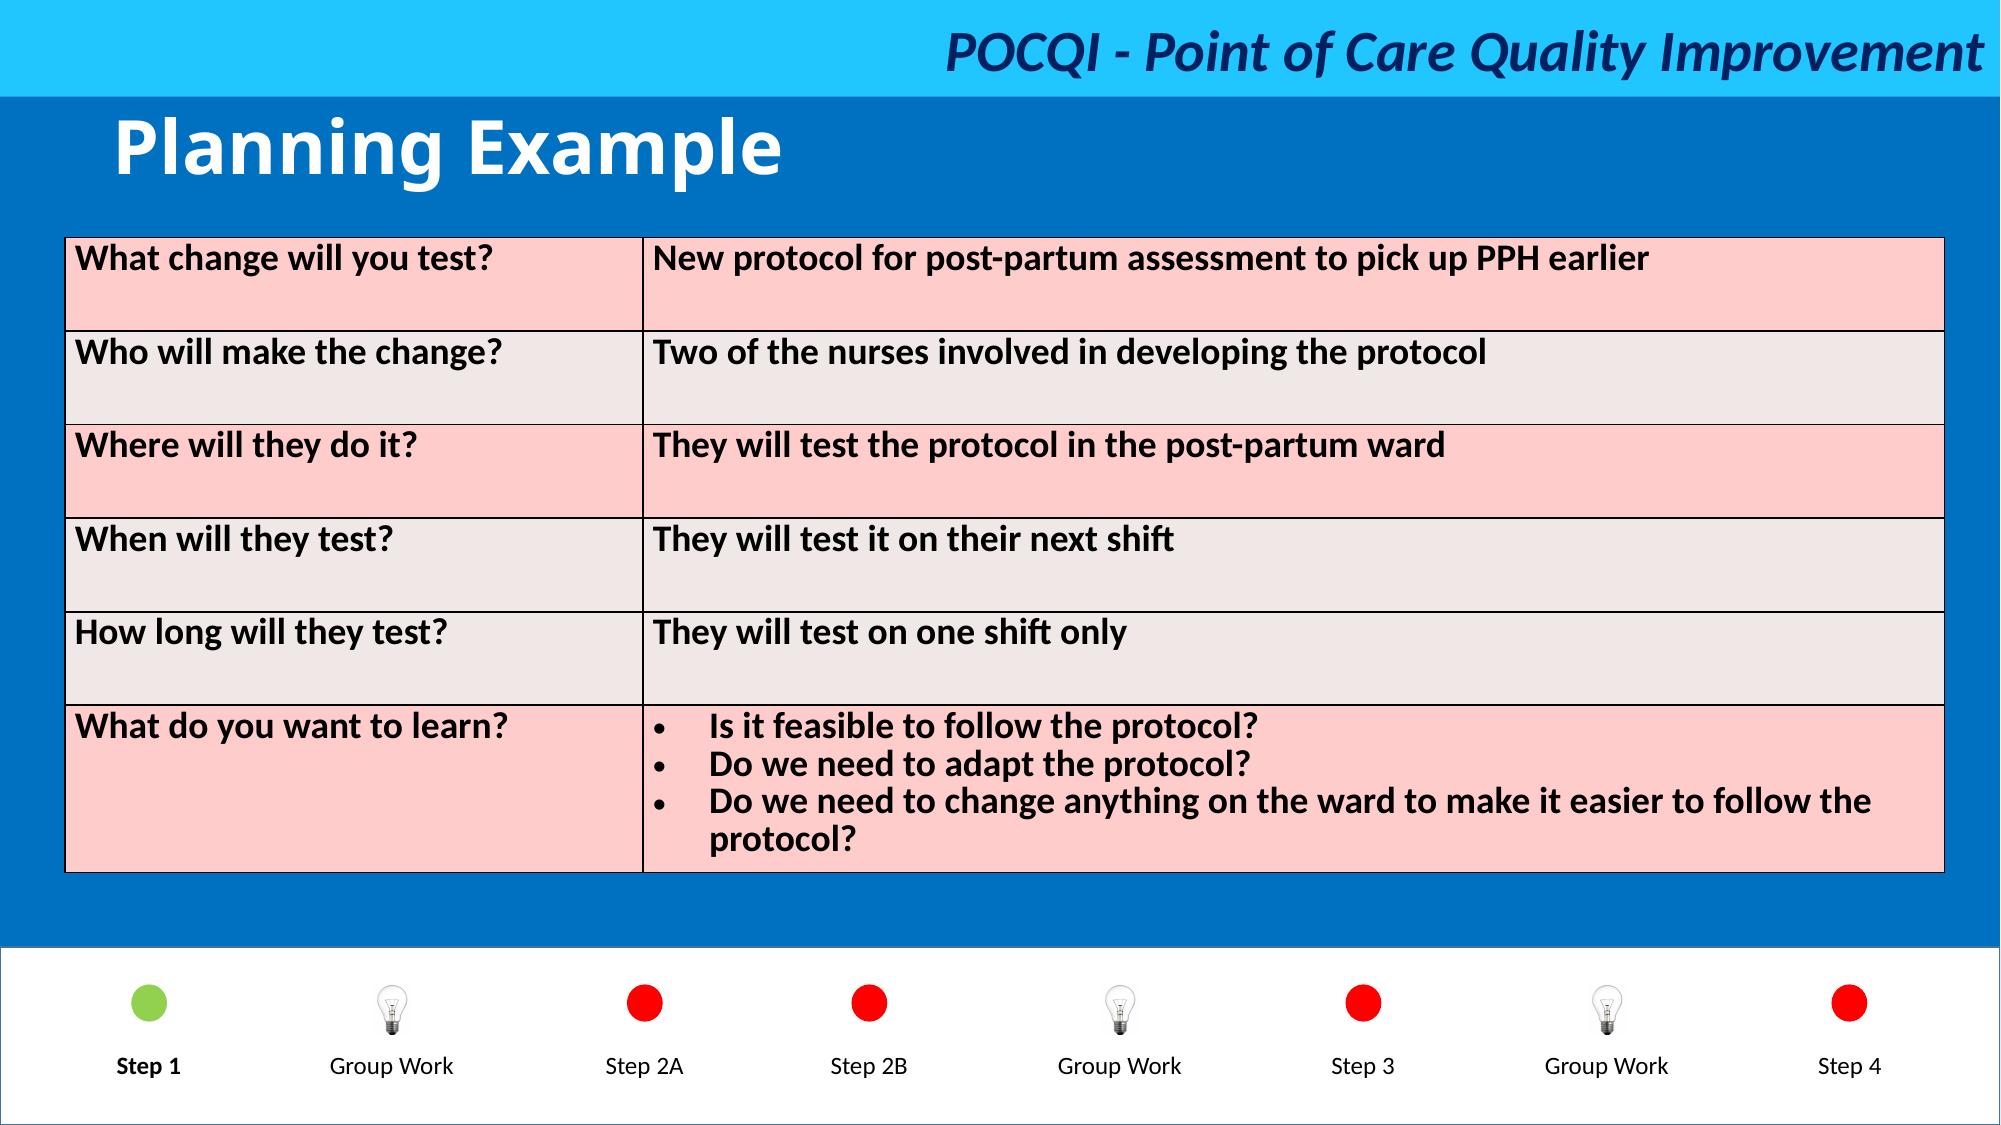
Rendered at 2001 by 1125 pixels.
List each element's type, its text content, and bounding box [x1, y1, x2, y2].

table_cell They will test on one shift only [644, 613, 1944, 704]
table_cell Who will make the change? [66, 332, 642, 424]
picture [1587, 984, 1627, 1036]
picture [372, 984, 412, 1036]
text_box Planning Example [97, 91, 1560, 202]
table_header What change will you test? [66, 238, 642, 330]
table_cell They will test the protocol in the post-partum ward [644, 425, 1944, 517]
table_cell Two of the nurses involved in developing the protocol [644, 332, 1944, 424]
table_cell Where will they do it? [66, 425, 642, 517]
table_header New protocol for post-partum assessment to pick up PPH earlier [644, 238, 1944, 330]
table_cell They will test it on their next shift [644, 519, 1944, 611]
table_cell What do you want to learn? [66, 706, 642, 872]
table_cell How long will they test? [66, 613, 642, 704]
picture [1100, 984, 1140, 1036]
table_cell Is it feasible to follow the protocol? Do we need to adapt the protocol? Do we need to change anything on the ward to make it easier to follow the protocol? [644, 706, 1944, 872]
table_cell When will they test? [66, 519, 642, 611]
